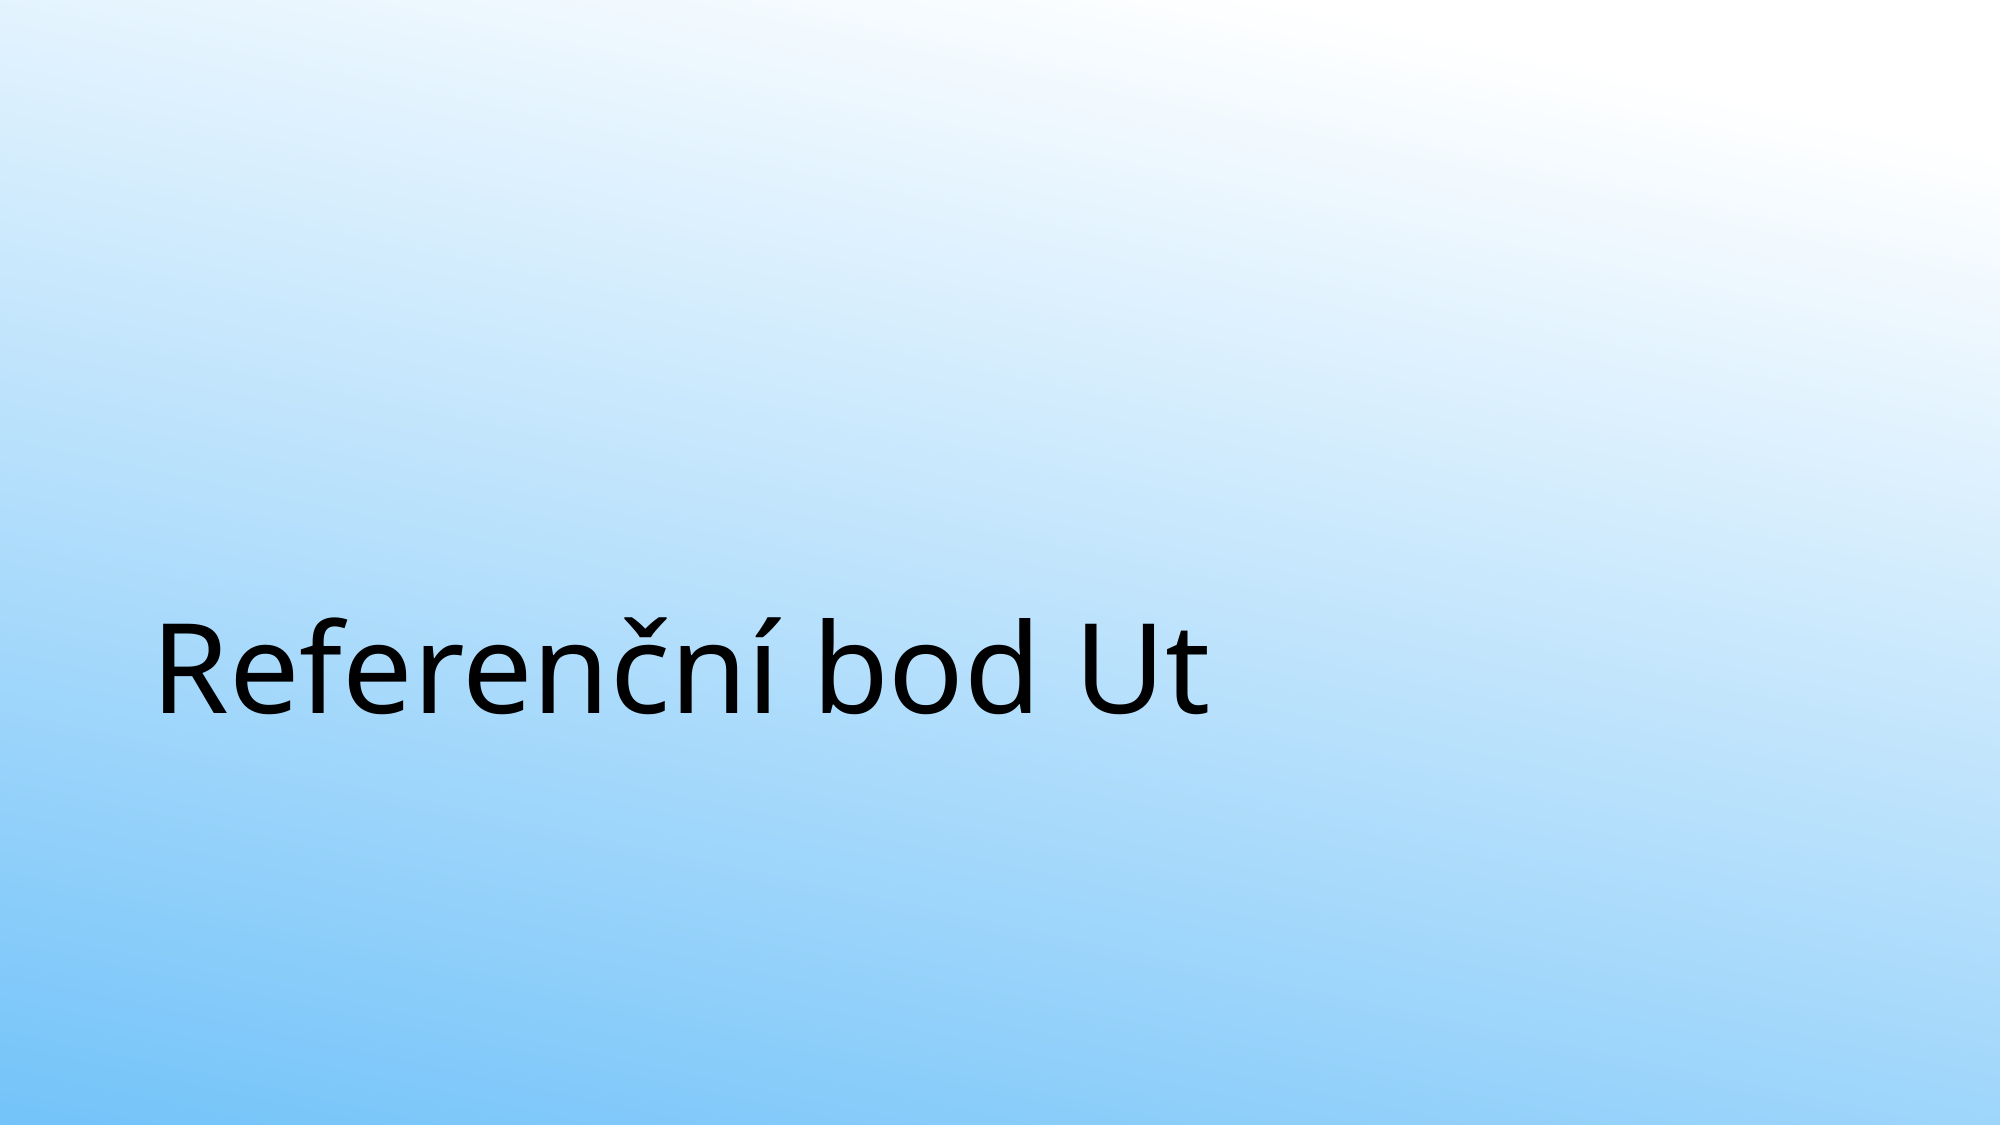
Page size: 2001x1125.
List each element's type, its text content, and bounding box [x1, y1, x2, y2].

title Referenční bod Ut [136, 280, 1862, 749]
